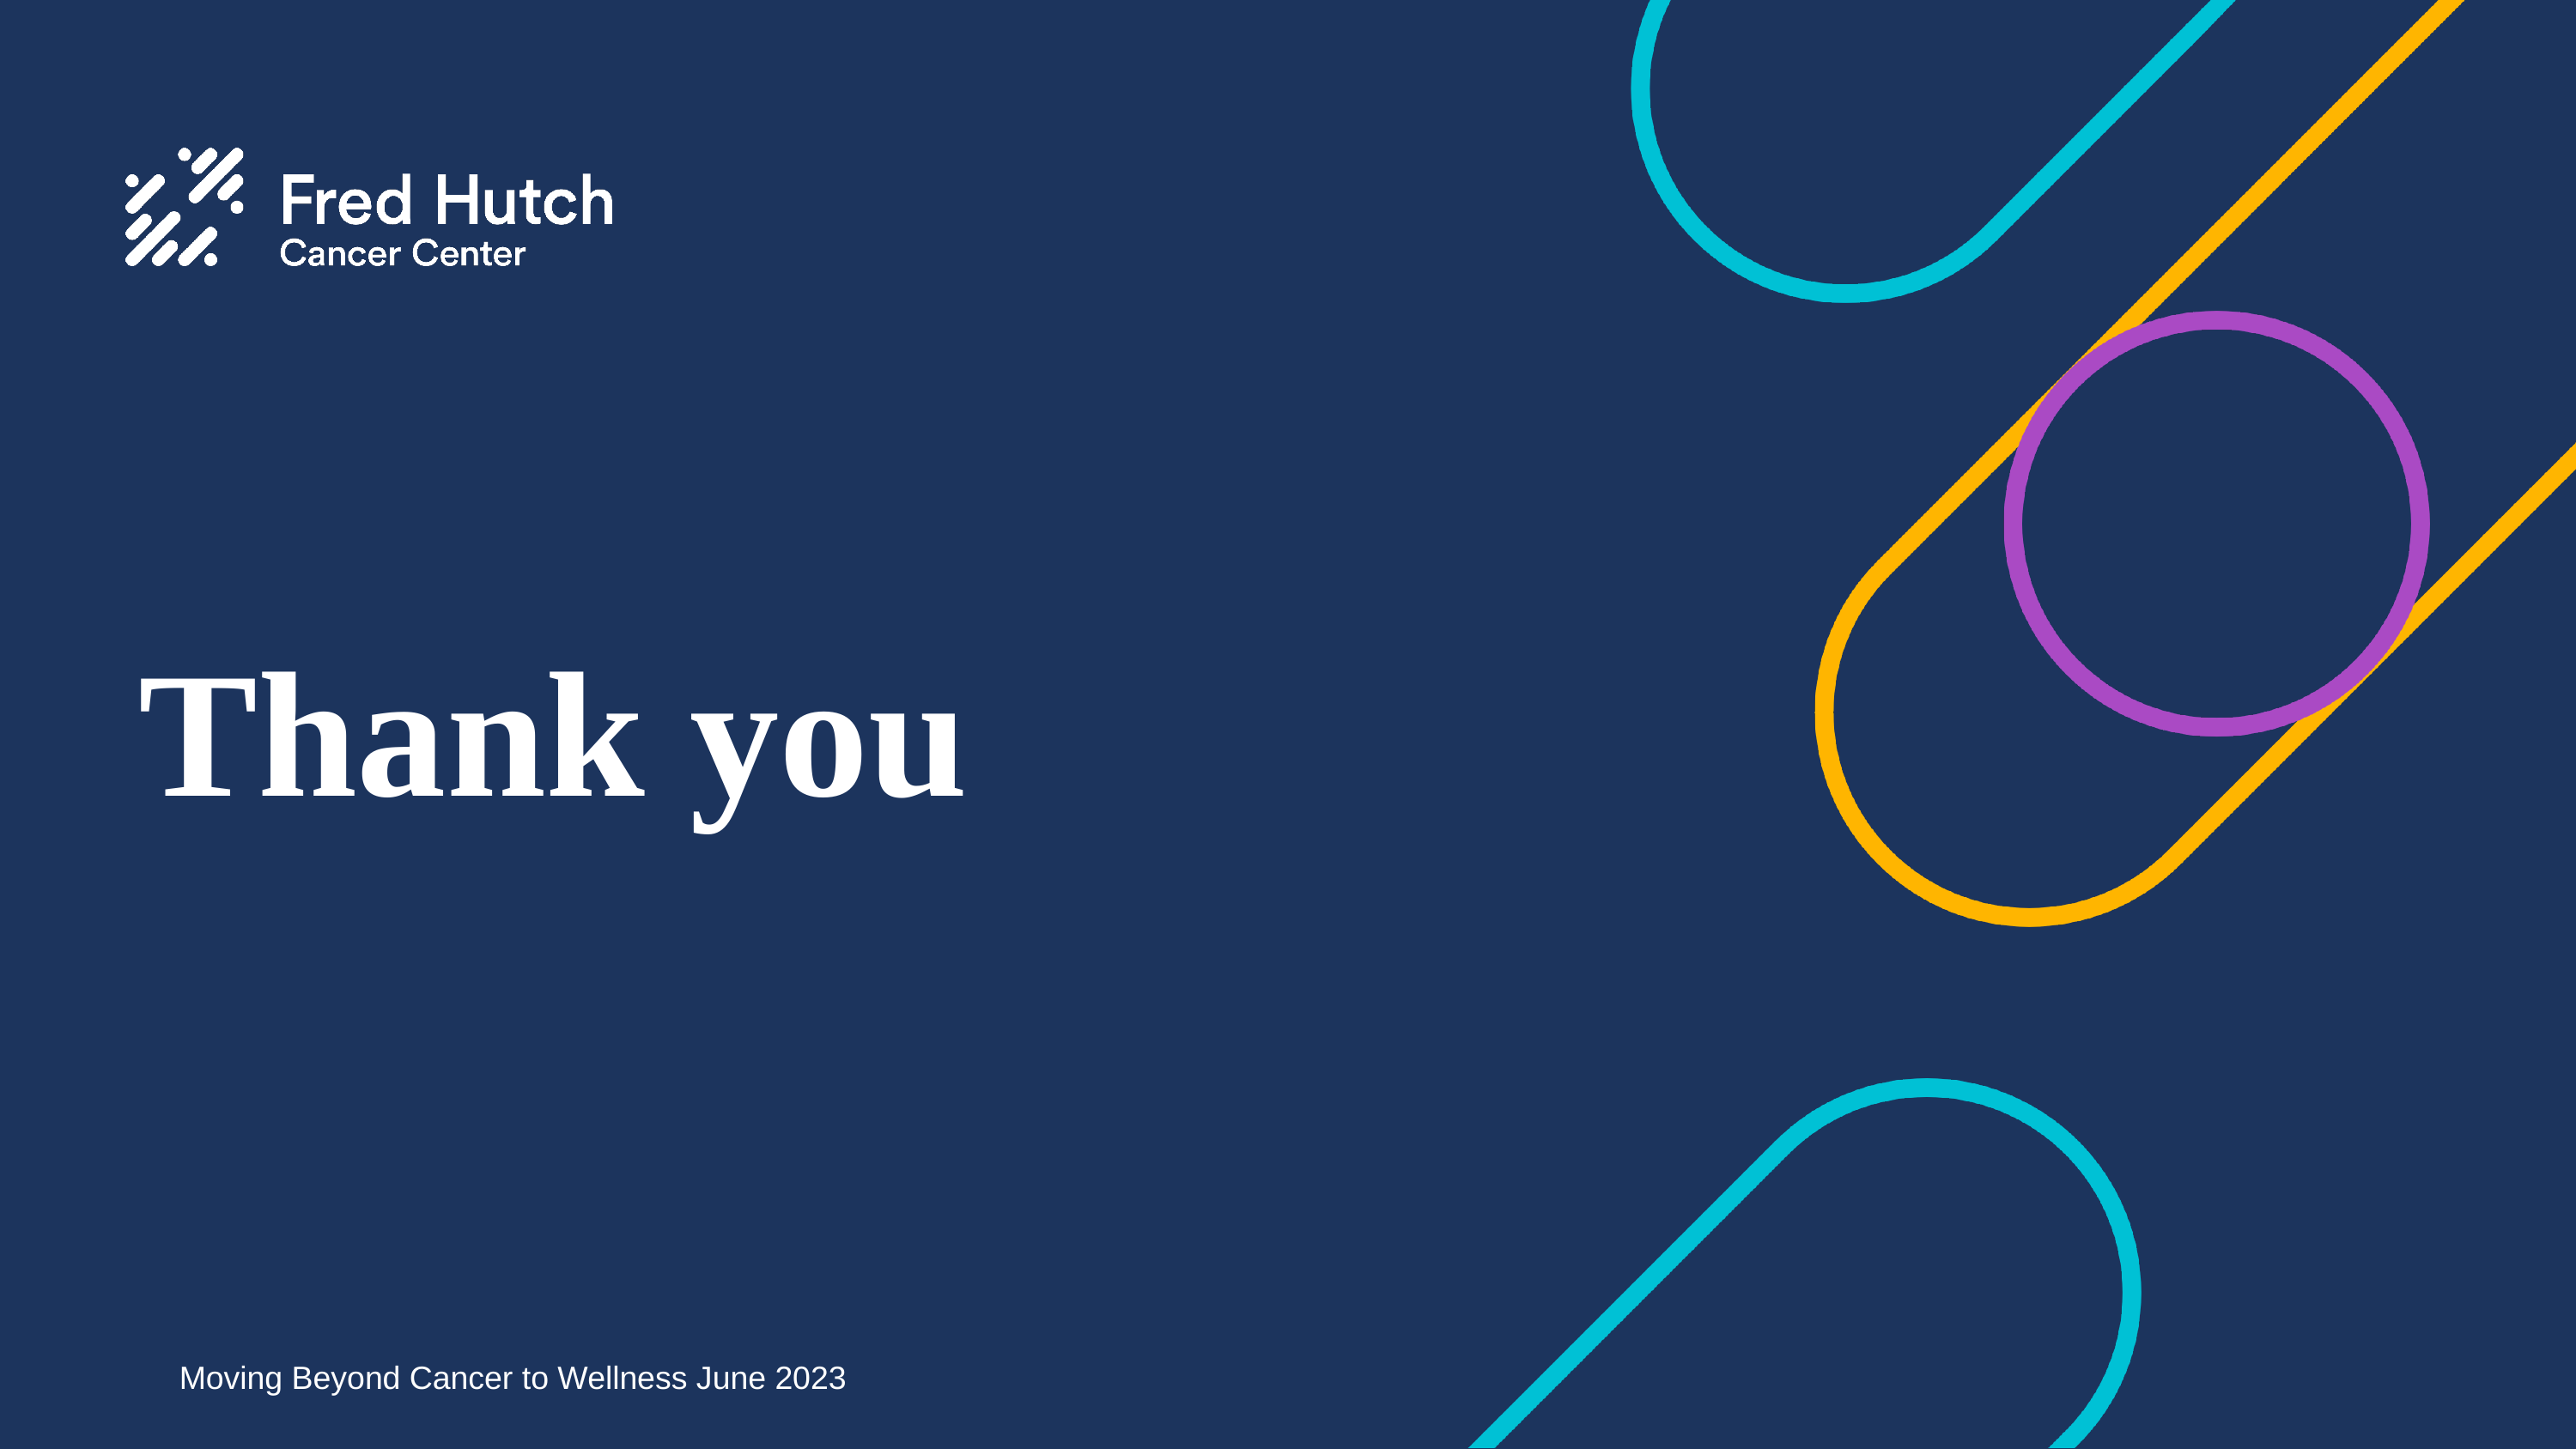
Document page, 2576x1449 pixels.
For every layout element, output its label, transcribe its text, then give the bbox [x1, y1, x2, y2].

picture [1335, 0, 2576, 1448]
picture [125, 148, 612, 266]
text_box Moving Beyond Cancer to Wellness June 2023 [166, 1350, 2409, 1428]
title Thank you [125, 602, 1396, 846]
